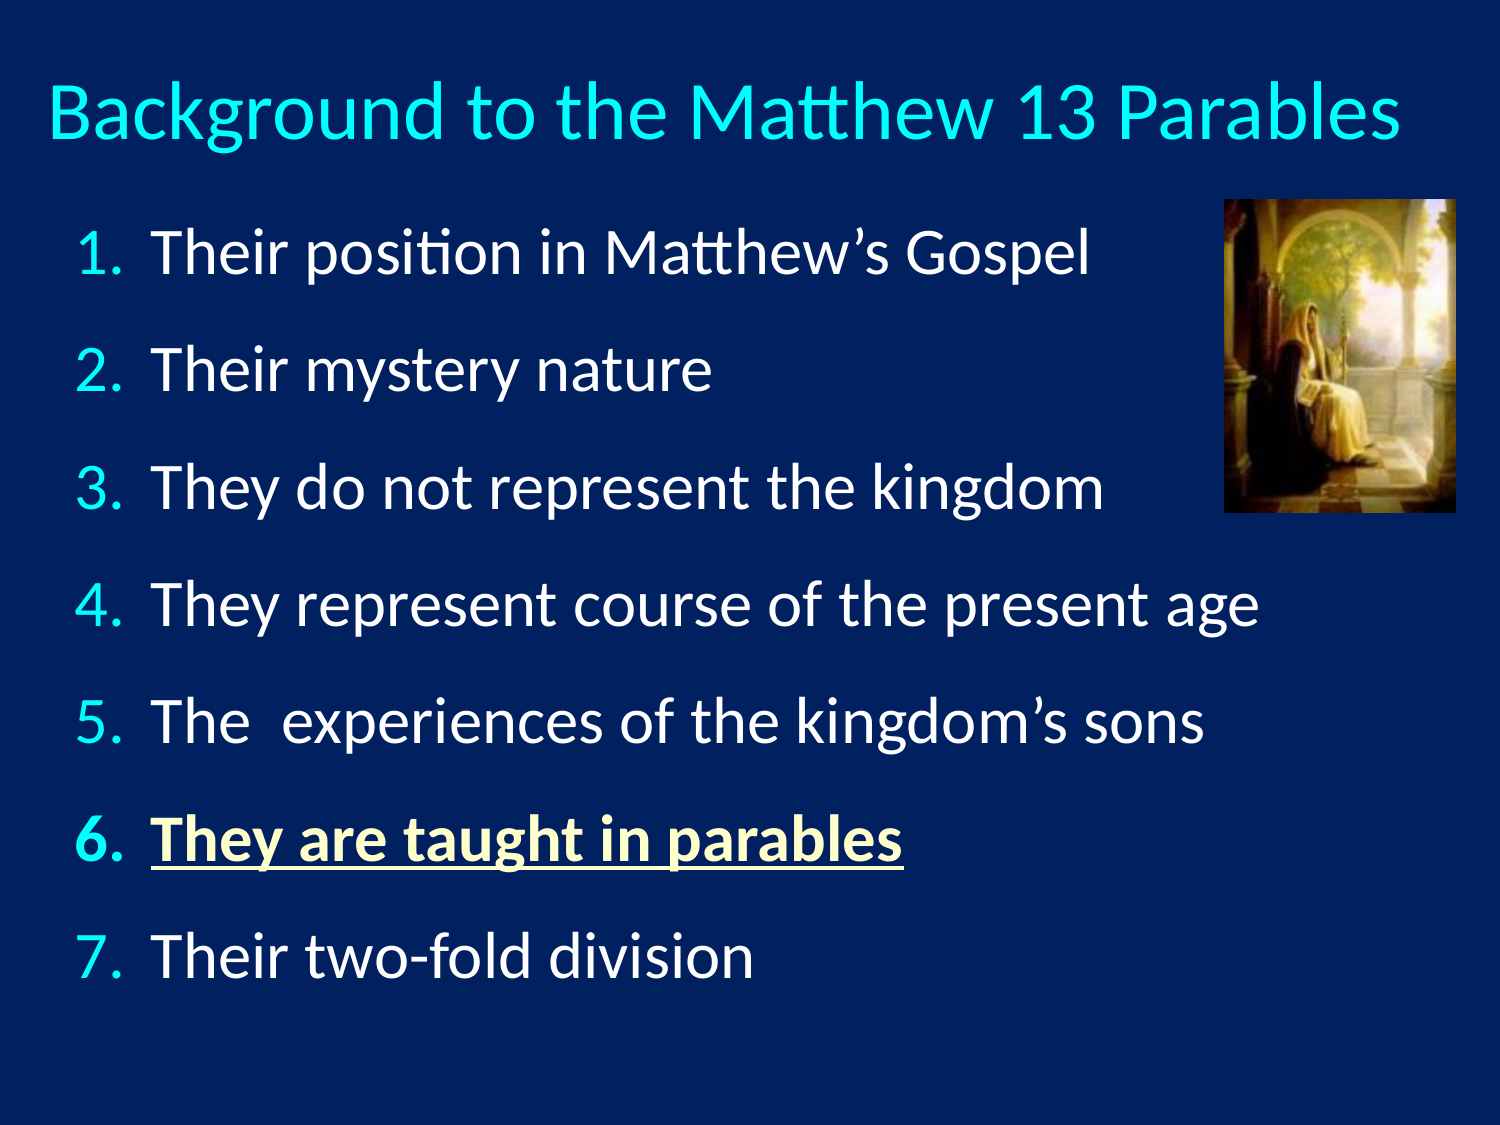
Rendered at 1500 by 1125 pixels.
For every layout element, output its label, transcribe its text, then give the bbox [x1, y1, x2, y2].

picture [1224, 199, 1456, 513]
list Their position in Matthew’s Gospel Their mystery nature They do not represent the kingdom They represent course of the present age The experiences of the kingdom’s sons They are taught in parables Their two-fold division [59, 199, 1500, 1001]
title Background to the Matthew 13 Parables [24, 37, 1426, 176]
